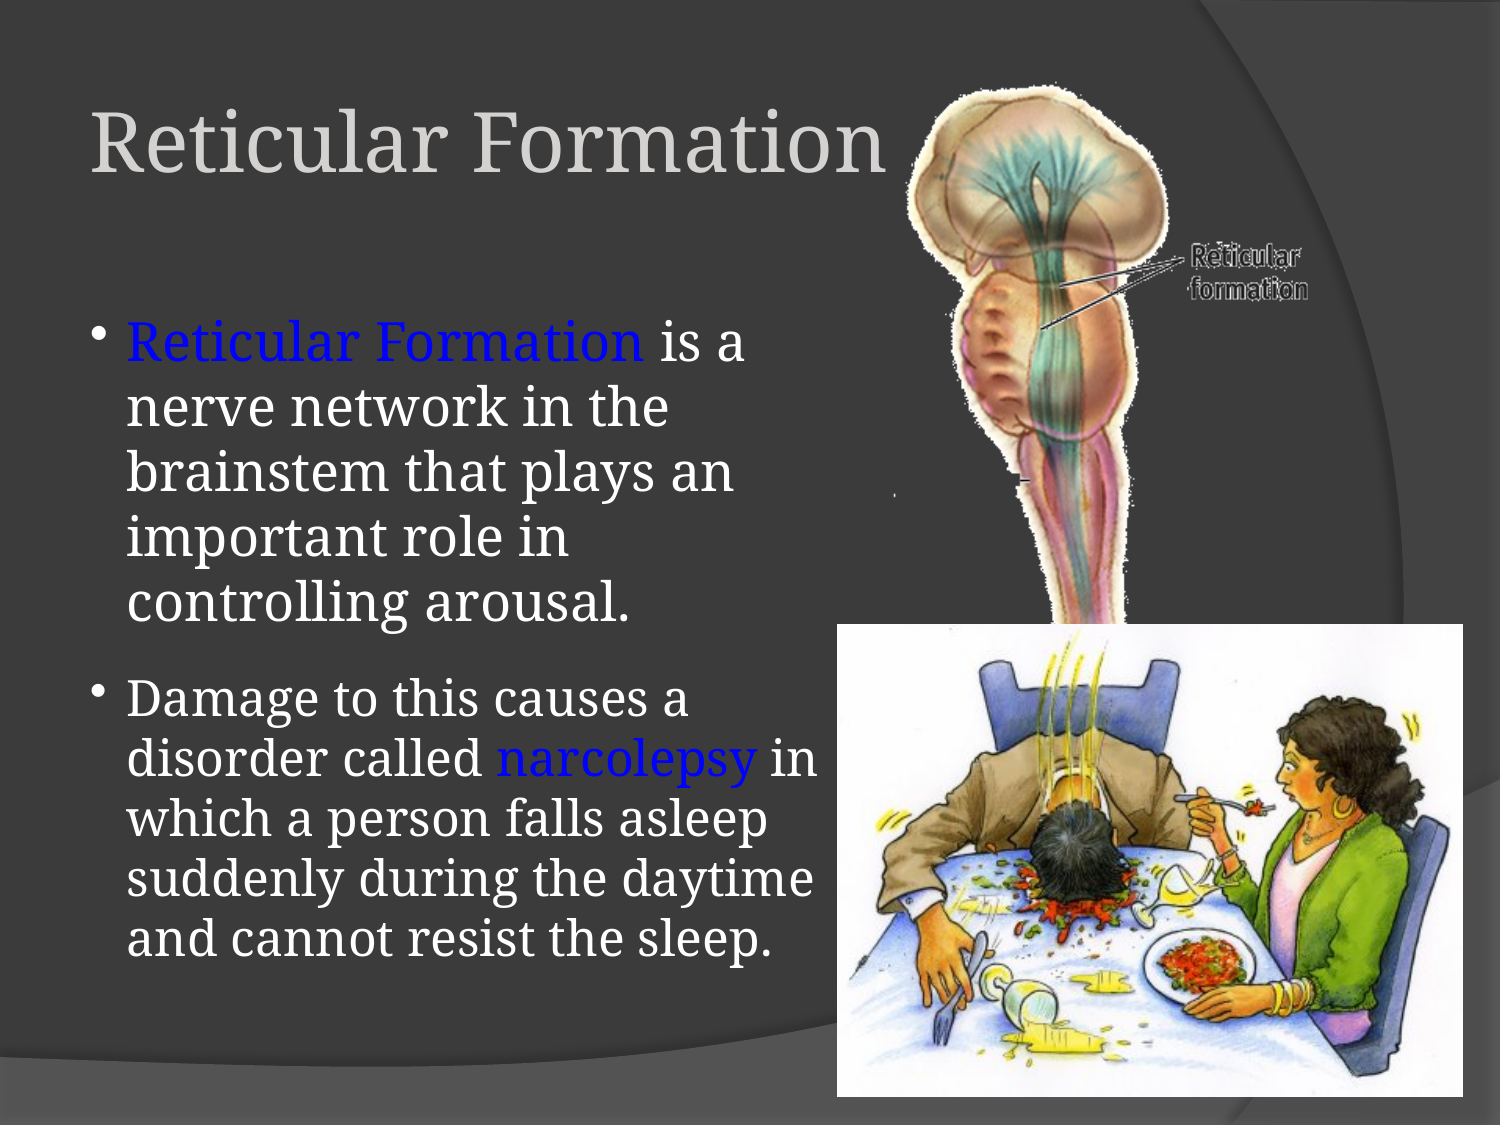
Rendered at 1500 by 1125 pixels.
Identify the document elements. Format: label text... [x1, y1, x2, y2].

text_box Reticular Formation [74, 45, 778, 233]
picture [787, 0, 1500, 679]
picture [837, 624, 1463, 1097]
text_box Reticular Formation is a nerve network in the brainstem that plays an important role in controlling arousal. Damage to this causes a disorder called narcolepsy in which a person falls asleep suddenly during the daytime and cannot resist the sleep. [75, 199, 828, 963]
